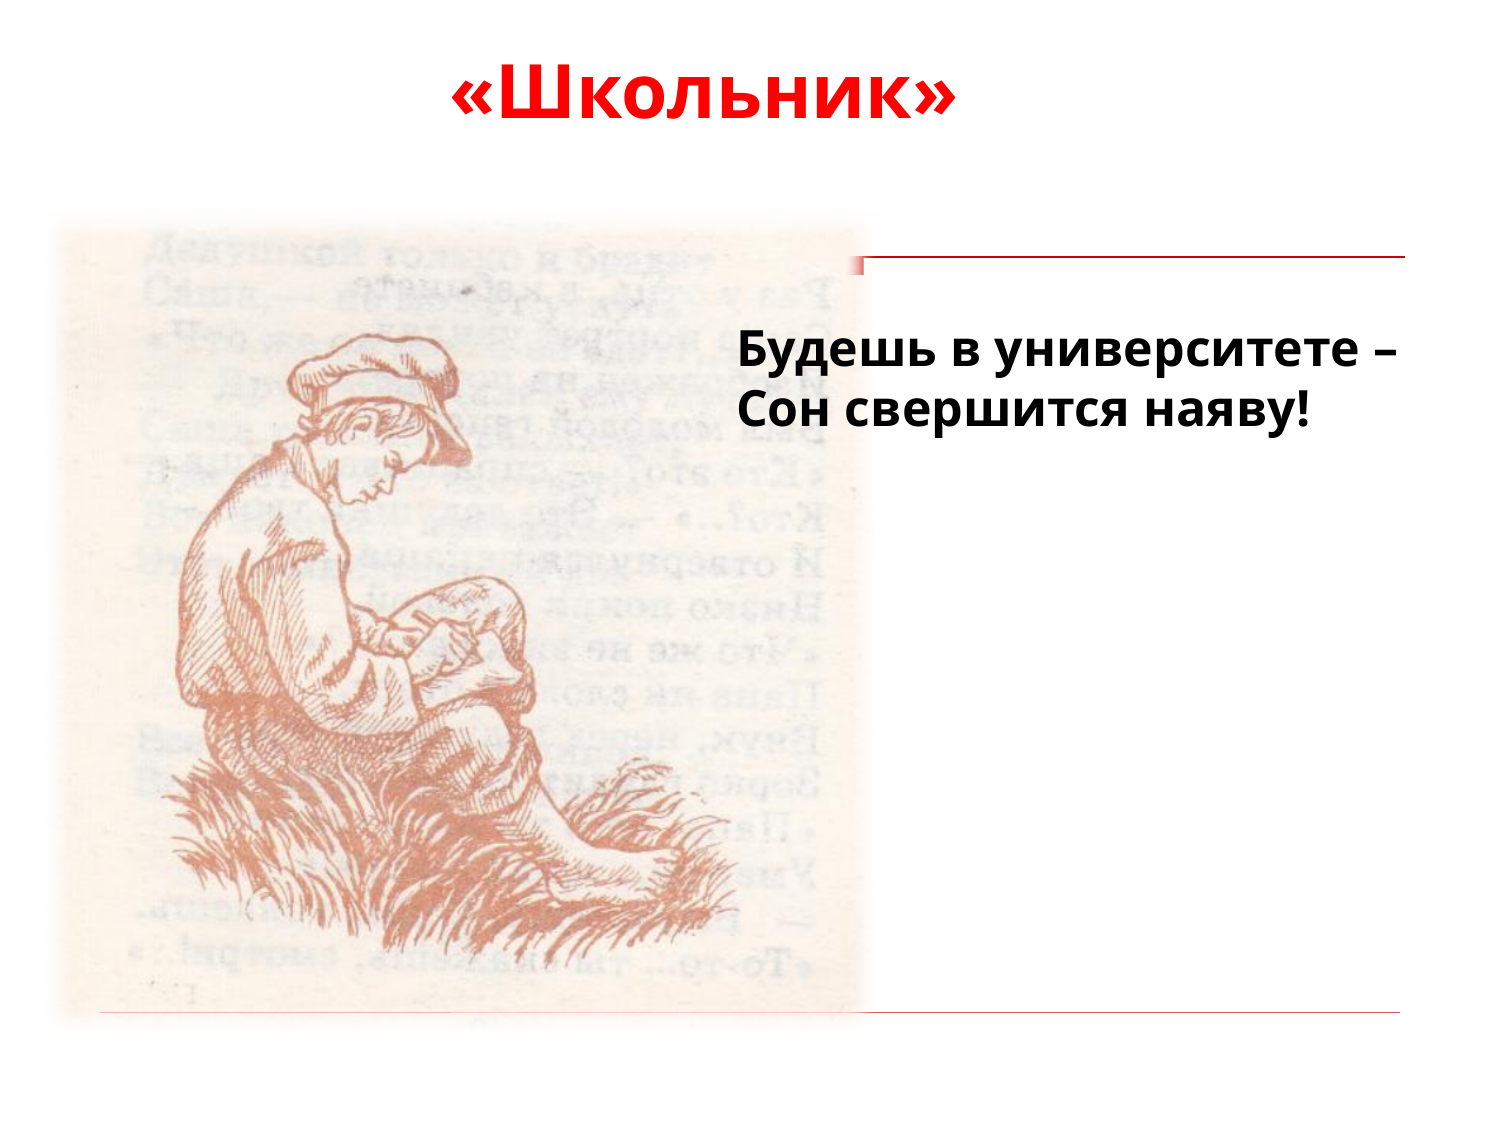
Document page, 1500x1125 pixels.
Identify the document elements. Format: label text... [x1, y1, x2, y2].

text_box Будешь в университете – Сон свершится наяву! [885, 308, 1427, 444]
text_box «Школьник» [434, 36, 974, 142]
picture [40, 210, 881, 1036]
